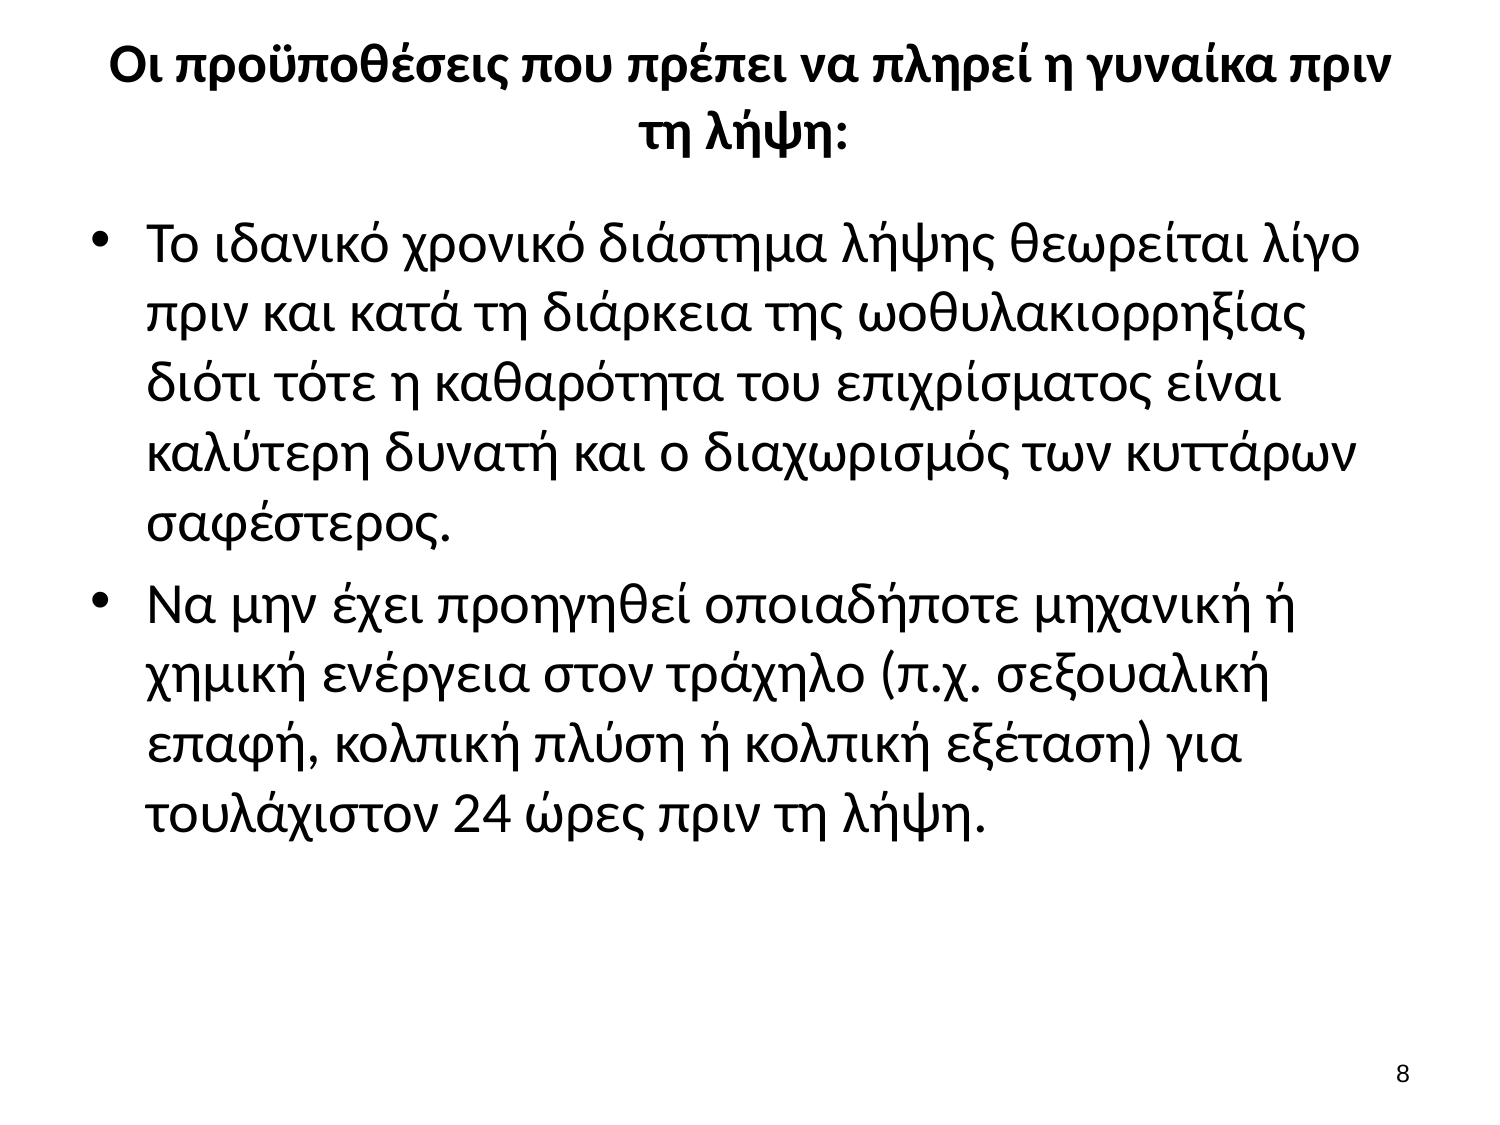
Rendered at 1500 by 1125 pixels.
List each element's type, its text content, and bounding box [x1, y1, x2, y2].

slide_number 7 [1074, 1042, 1425, 1103]
list Το ιδανικό χρονικό διάστημα λήψης θεωρείται λίγο πριν και κατά τη διάρκεια της ωοθυλακιορρηξίας διότι τότε η καθαρότητα του επιχρίσματος είναι καλύτερη δυνατή και ο διαχωρισμός των κυττάρων σαφέστερος. Να μην έχει προηγηθεί οποιαδήποτε μηχανική ή χημική ενέργεια στον τράχηλο (π.χ. σεξουαλική επαφή, κολπική πλύση ή κολπική εξέταση) για τουλάχιστον 24 ώρες πριν τη λήψη. [75, 196, 1425, 1024]
title Οι προϋποθέσεις που πρέπει να πληρεί η γυναίκα πριν τη λήψη: [76, 19, 1427, 169]
